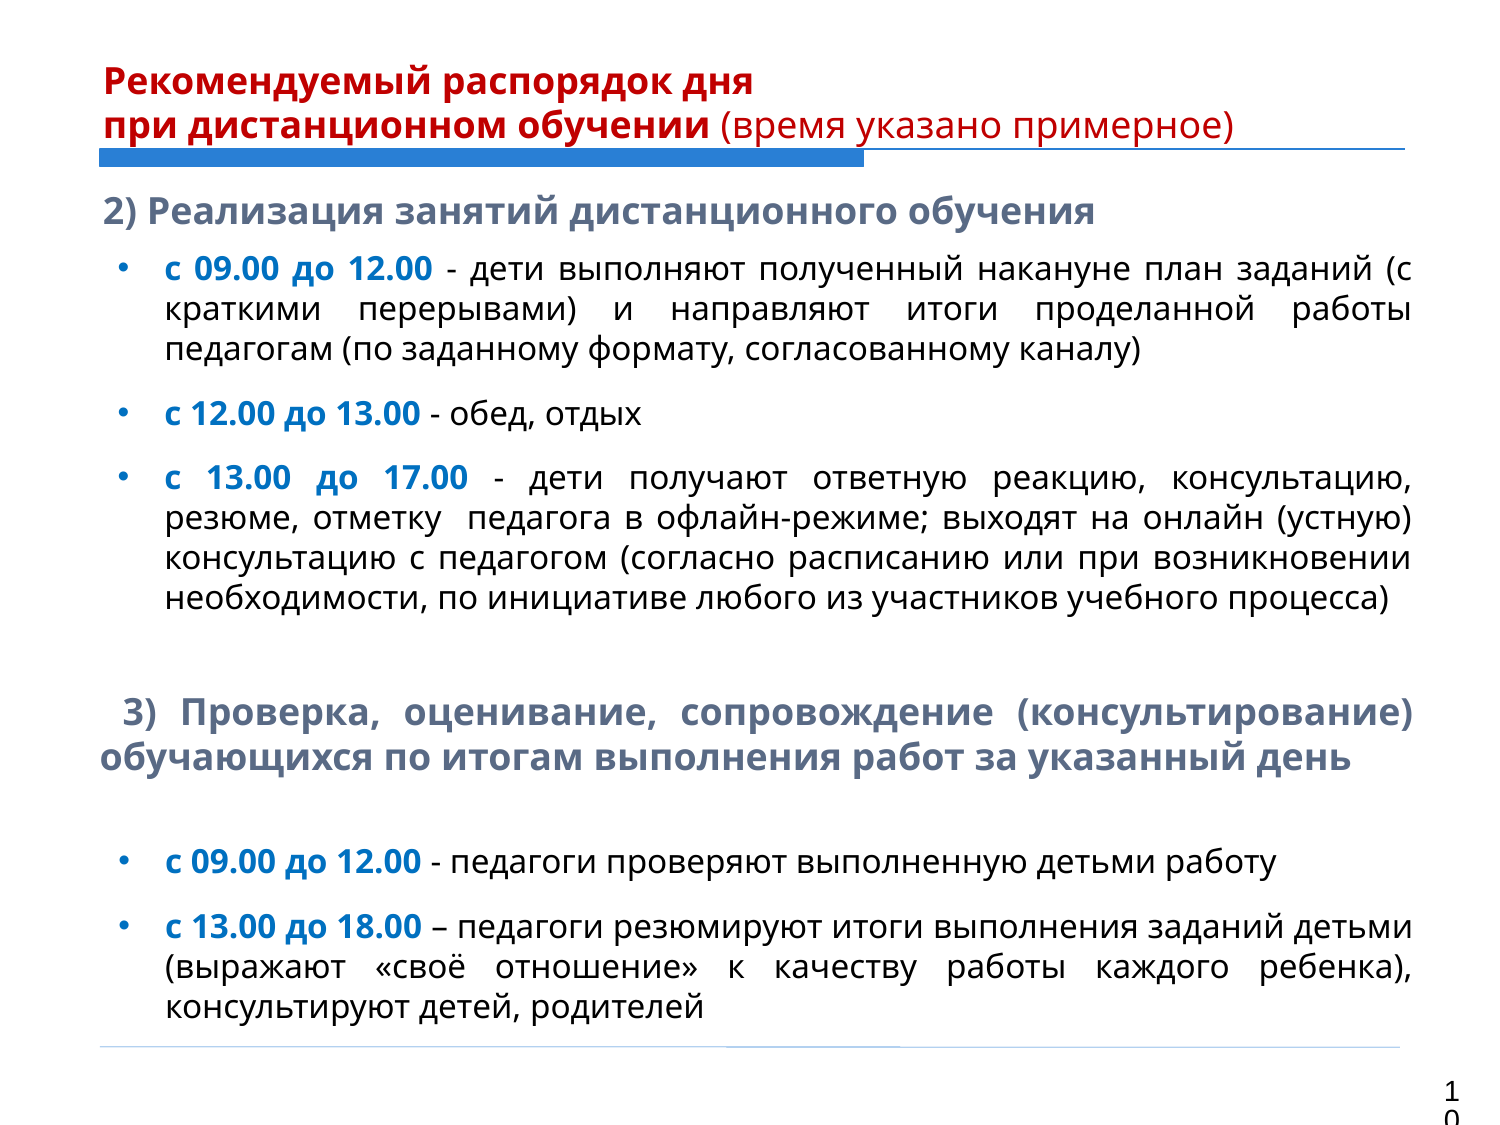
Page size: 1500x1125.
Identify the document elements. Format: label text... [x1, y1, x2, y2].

text_box с 09.00 до 12.00 - педагоги проверяют выполненную детьми работу с 13.00 до 18.00 – педагоги резюмируют итоги выполнения заданий детьми (выражают «своё отношение» к качеству работы каждого ребенка), консультируют детей, родителей [103, 833, 1430, 1033]
text_box с 09.00 до 12.00 - дети выполняют полученный накануне план заданий (с краткими перерывами) и направляют итоги проделанной работы педагогам (по заданному формату, согласованному каналу) с 12.00 до 13.00 - обед, отдых с 13.00 до 17.00 - дети получают ответную реакцию, консультацию, резюме, отметку педагога в офлайн-режиме; выходят на онлайн (устную) консультацию с педагогом (согласно расписанию или при возникновении необходимости, по инициативе любого из участников учебного процесса) [102, 239, 1429, 624]
text_box 3) Проверка, оценивание, сопровождение (консультирование) обучающихся по итогам выполнения работ за указанный день [84, 680, 1430, 822]
text_box Рекомендуемый распорядок дня при дистанционном обучении (время указано примерное) [87, 54, 1500, 161]
text_box 2) Реализация занятий дистанционного обучения [87, 184, 1500, 244]
text_box 10 [1429, 1064, 1489, 1125]
